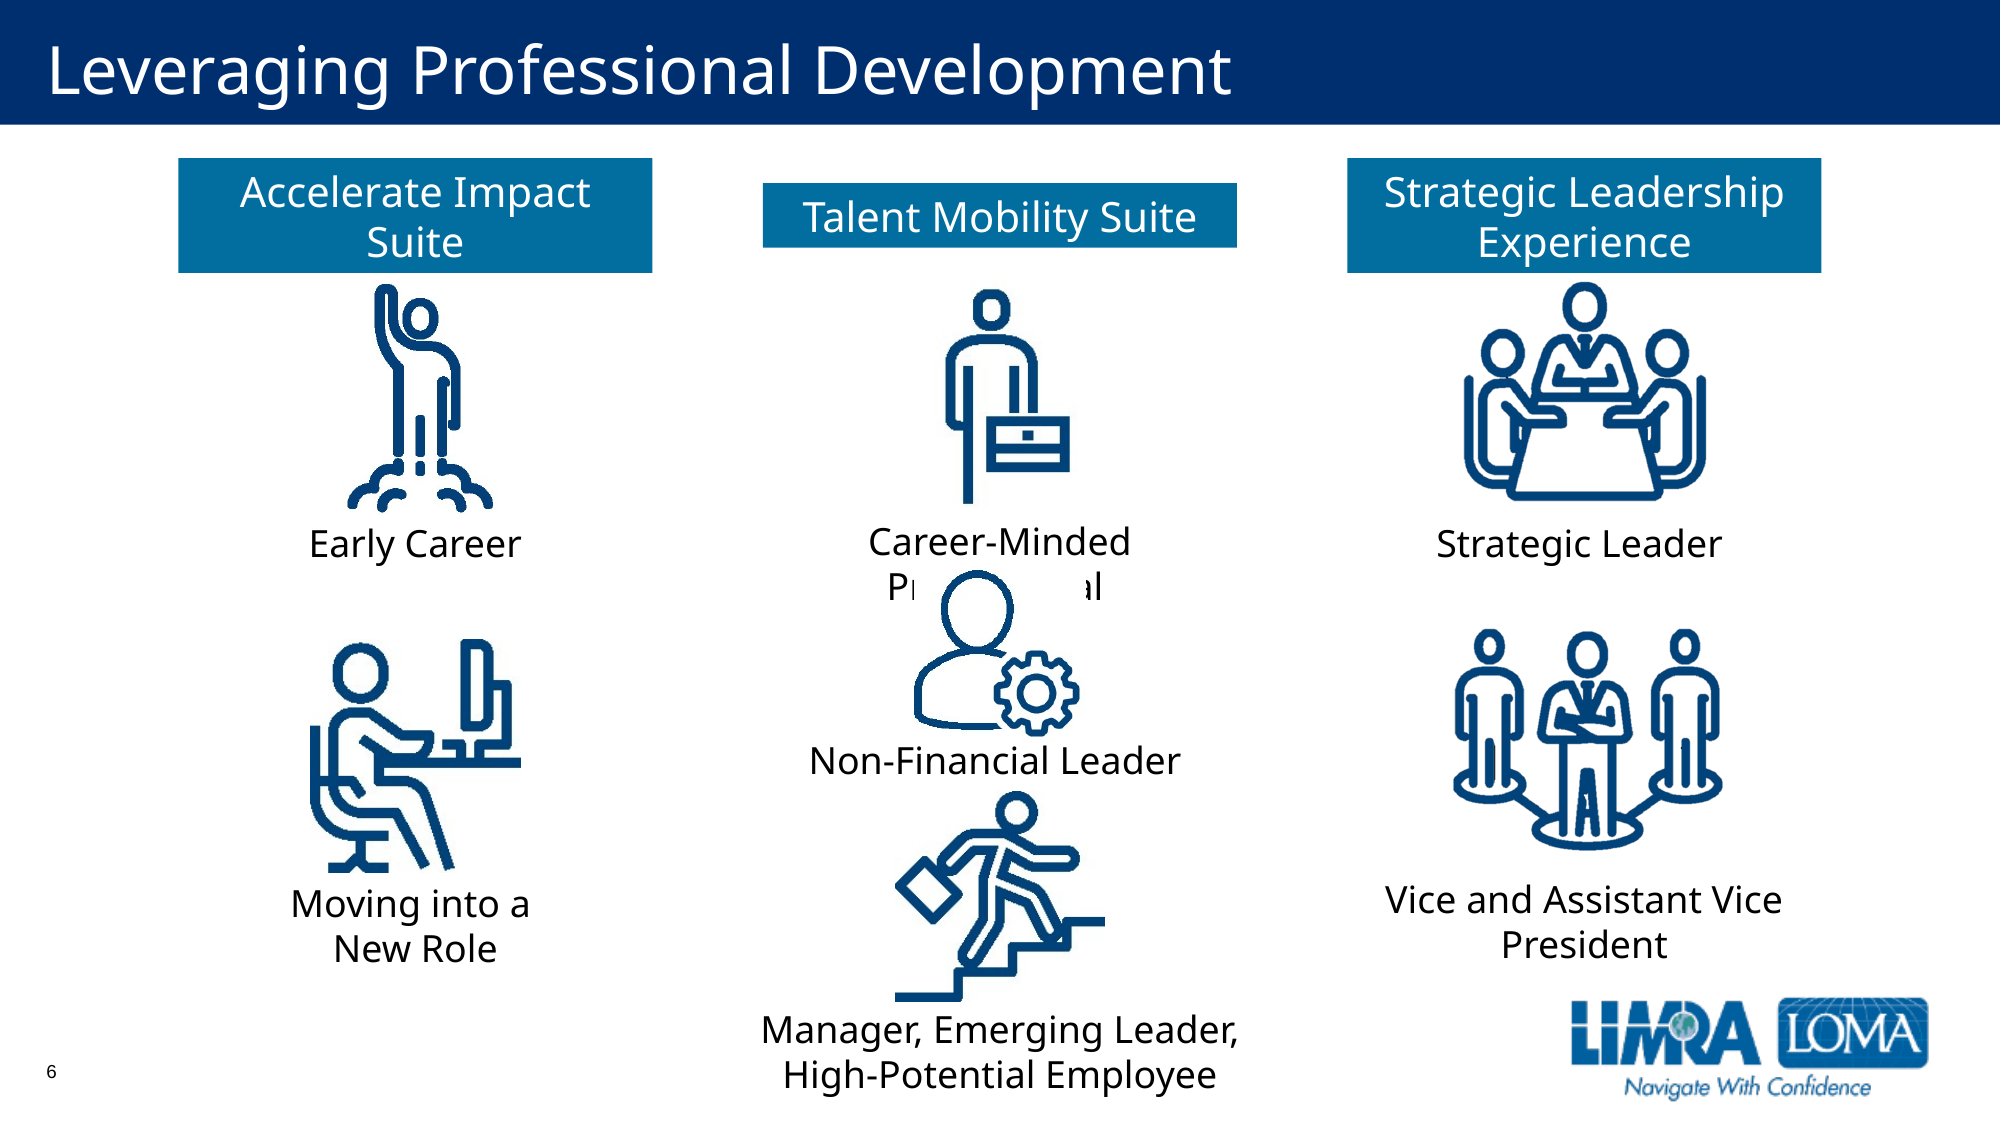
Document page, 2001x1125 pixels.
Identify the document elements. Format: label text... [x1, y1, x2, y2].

title Leveraging Professional Development [0, 0, 2000, 141]
picture [1439, 274, 1730, 521]
text_box Accelerate Impact Suite [178, 158, 653, 273]
text_box Strategic Leader [1347, 513, 1822, 573]
text_box Talent Mobility Suite [762, 183, 1237, 248]
picture [894, 791, 1106, 1002]
picture [298, 274, 533, 514]
picture [1569, 995, 1932, 1103]
text_box Strategic Leadership Experience [1347, 158, 1822, 273]
text_box Vice and Assistant Vice President [1347, 868, 1822, 973]
text_box Moving into a New Role [234, 873, 597, 978]
text_box Manager, Emerging Leader, High-Potential Employee [742, 999, 1258, 1104]
text_box Non-Financial Leader [742, 729, 1258, 790]
slide_number 6 [31, 1052, 105, 1112]
text_box Career-Minded Professional [742, 510, 1258, 616]
text_box Early Career [227, 513, 604, 573]
picture [310, 639, 521, 873]
picture [1420, 598, 1748, 858]
picture [913, 570, 1086, 743]
picture [883, 262, 1117, 529]
